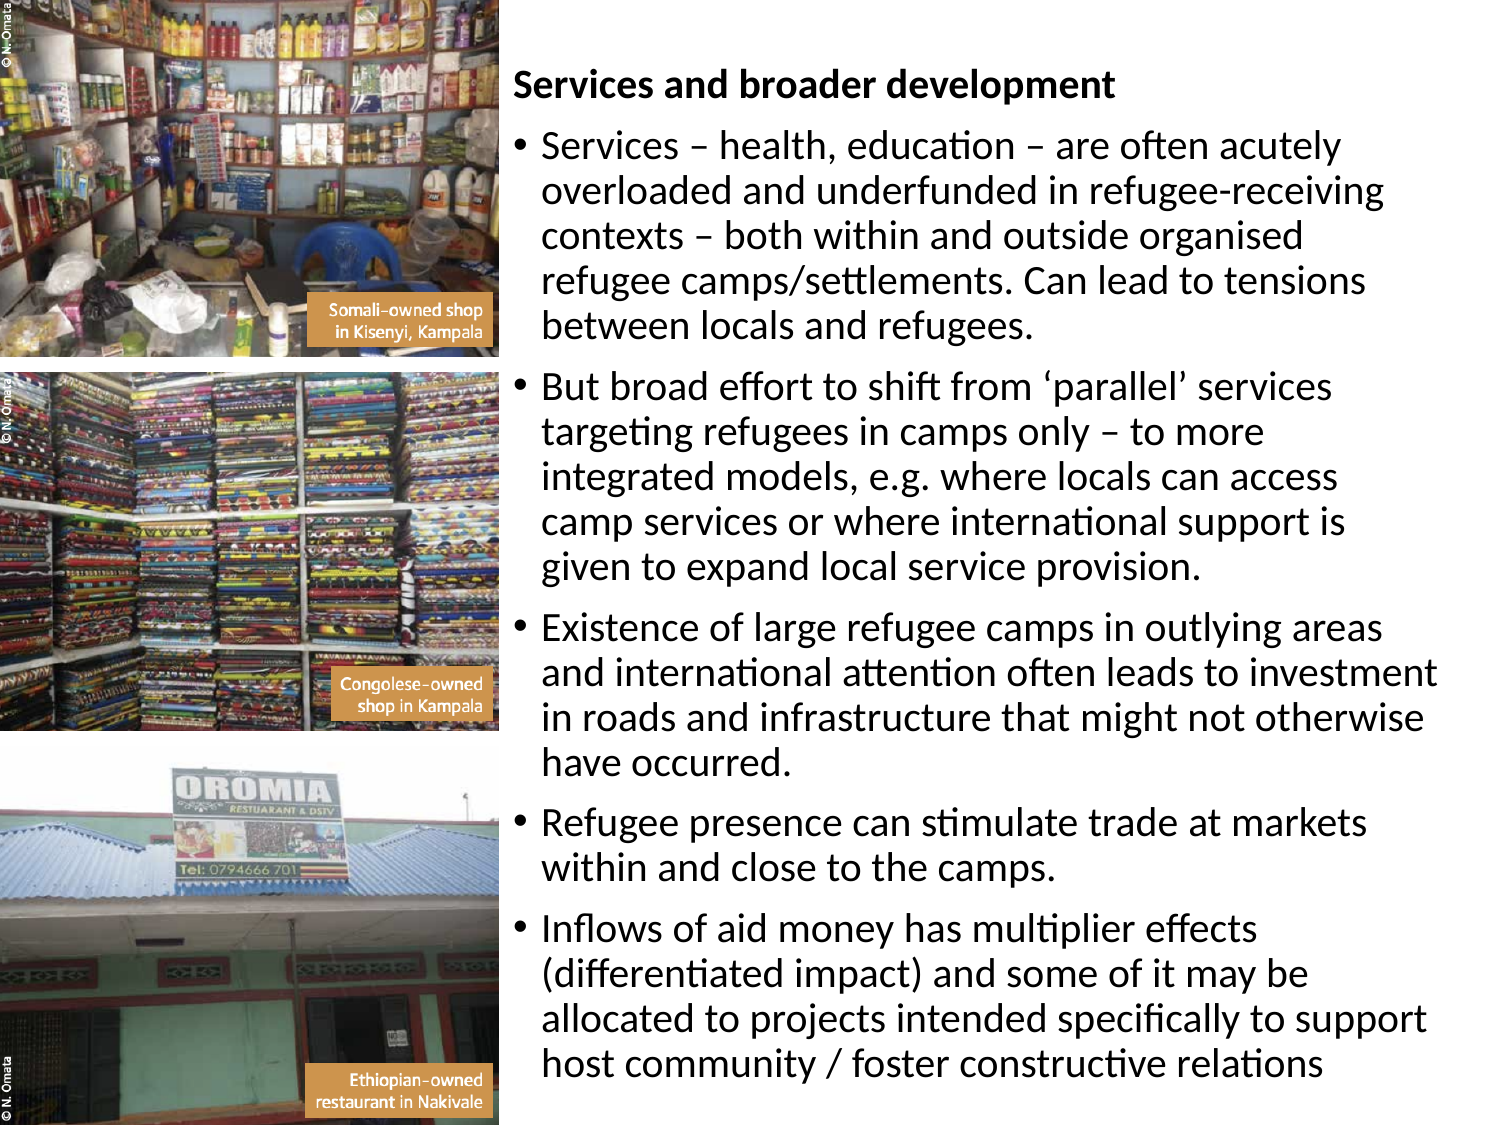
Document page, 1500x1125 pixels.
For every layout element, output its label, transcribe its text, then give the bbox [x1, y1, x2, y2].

list Services and broader development Services – health, education – are often acutely overloaded and underfunded in refugee-receiving contexts – both within and outside organised refugee camps/settlements. Can lead to tensions between locals and refugees. But broad effort to shift from ‘parallel’ services targeting refugees in camps only – to more integrated models, e.g. where locals can access camp services or where international support is given to expand local service provision. Existence of large refugee camps in outlying areas and international attention often leads to investment in roads and infrastructure that might not otherwise have occurred. Refugee presence can stimulate trade at markets within and close to the camps. Inflows of aid money has multiplier effects (differentiated impact) and some of it may be allocated to projects intended specifically to support host community / foster constructive relations [499, 55, 1455, 1087]
picture [0, 0, 499, 1125]
